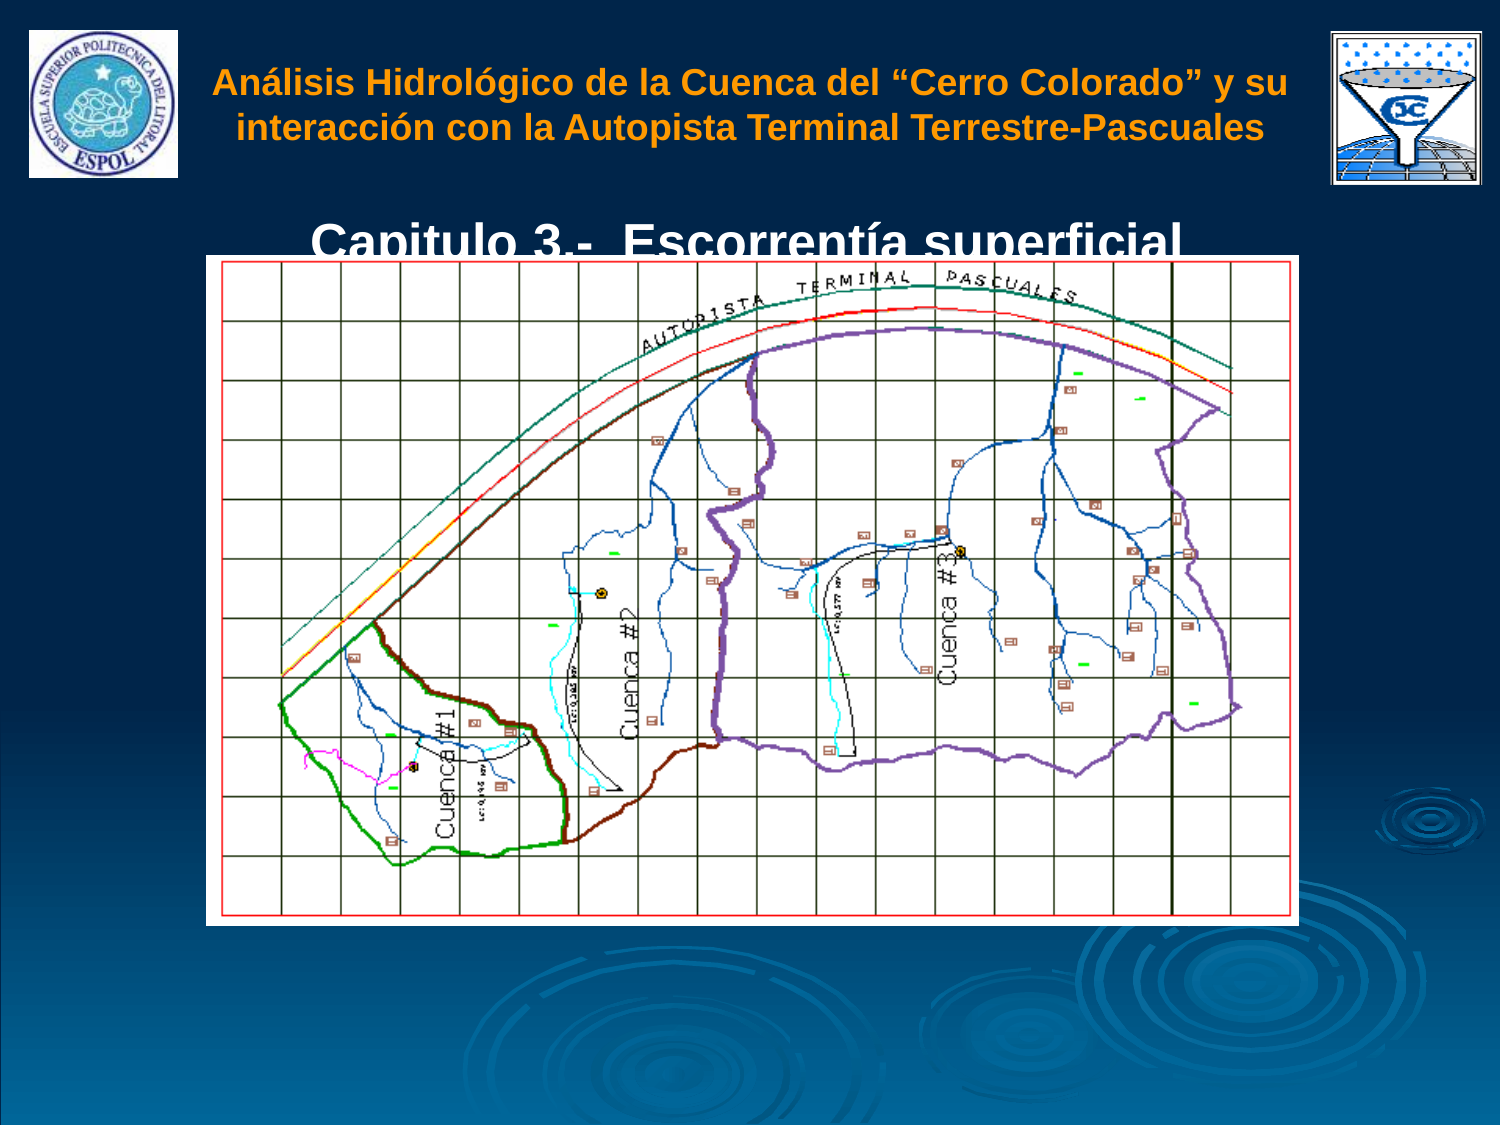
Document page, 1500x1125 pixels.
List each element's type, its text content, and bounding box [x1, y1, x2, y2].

picture [206, 255, 1299, 927]
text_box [29, 30, 1483, 185]
list Capitulo 3.- Escorrentía superficial [74, 207, 1436, 1059]
